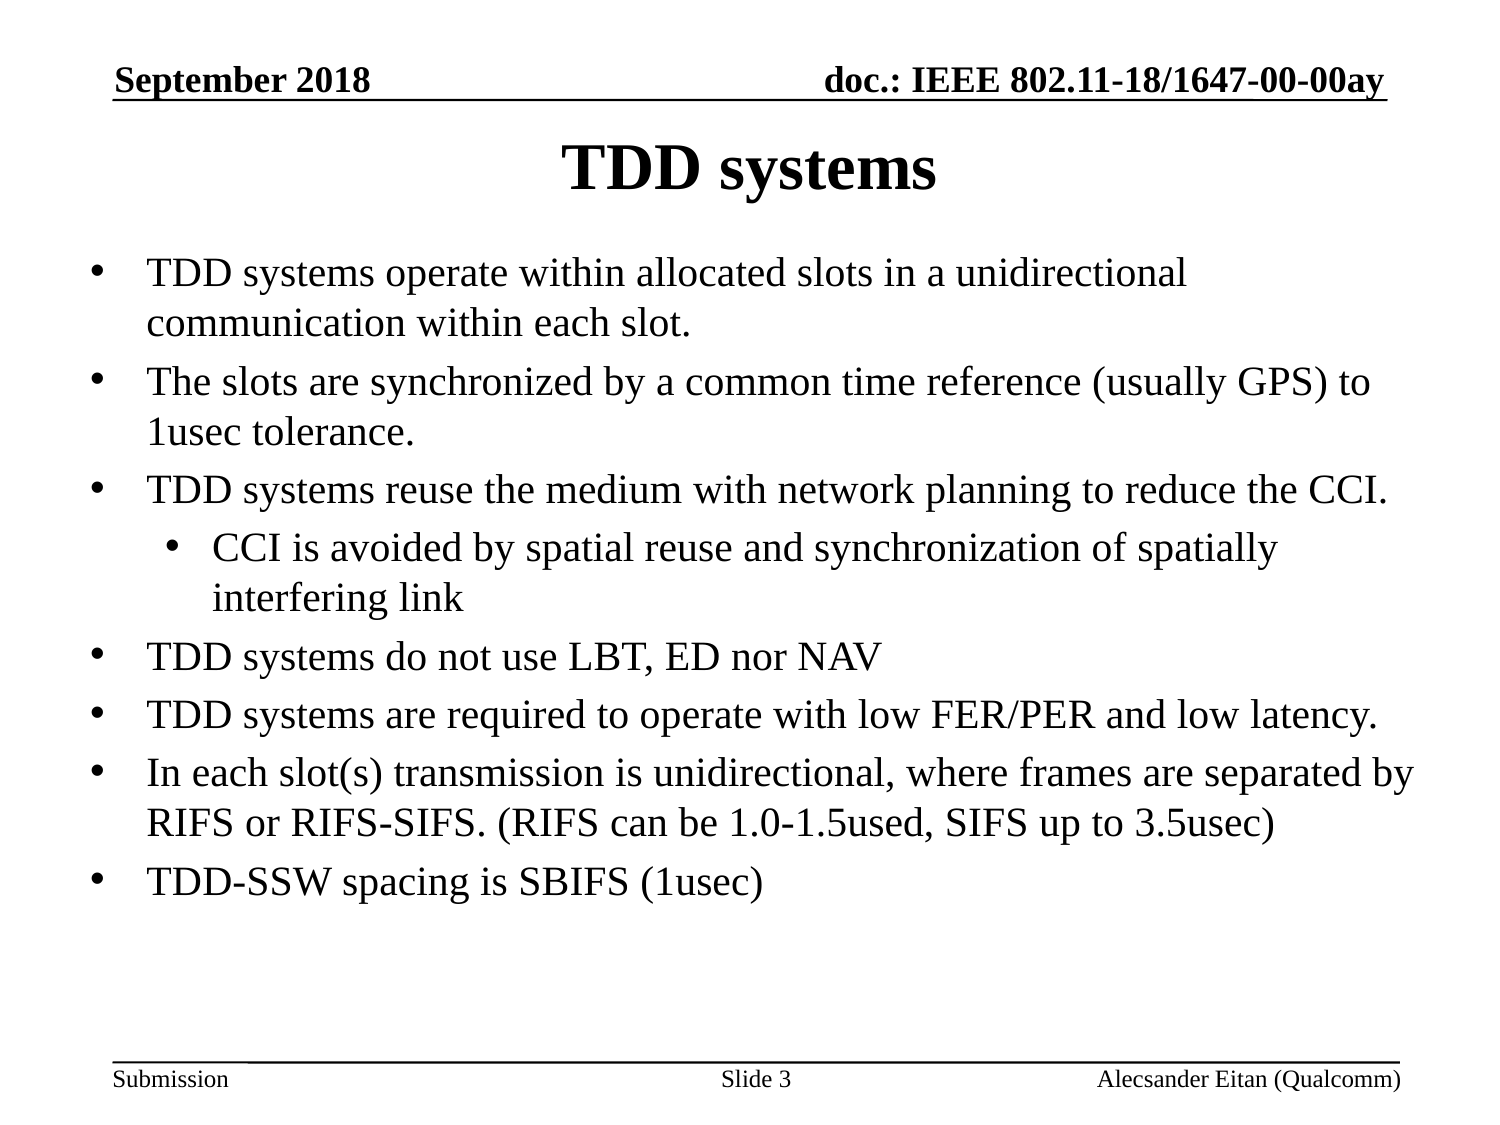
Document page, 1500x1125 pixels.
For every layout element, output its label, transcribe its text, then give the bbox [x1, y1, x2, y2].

list TDD systems operate within allocated slots in a unidirectional communication within each slot. The slots are synchronized by a common time reference (usually GPS) to 1usec tolerance. TDD systems reuse the medium with network planning to reduce the CCI. CCI is avoided by spatial reuse and synchronization of spatially interfering link TDD systems do not use LBT, ED nor NAV TDD systems are required to operate with low FER/PER and low latency. In each slot(s) transmission is unidirectional, where frames are separated by RIFS or RIFS-SIFS. (RIFS can be 1.0-1.5used, SIFS up to 3.5usec) TDD-SSW spacing is SBIFS (1usec) [75, 237, 1450, 1050]
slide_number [114, 54, 374, 101]
slide_number Slide 3 [712, 1061, 800, 1093]
title TDD systems [112, 112, 1388, 213]
footer Alecsander Eitan (Qualcomm) [949, 1061, 1402, 1124]
